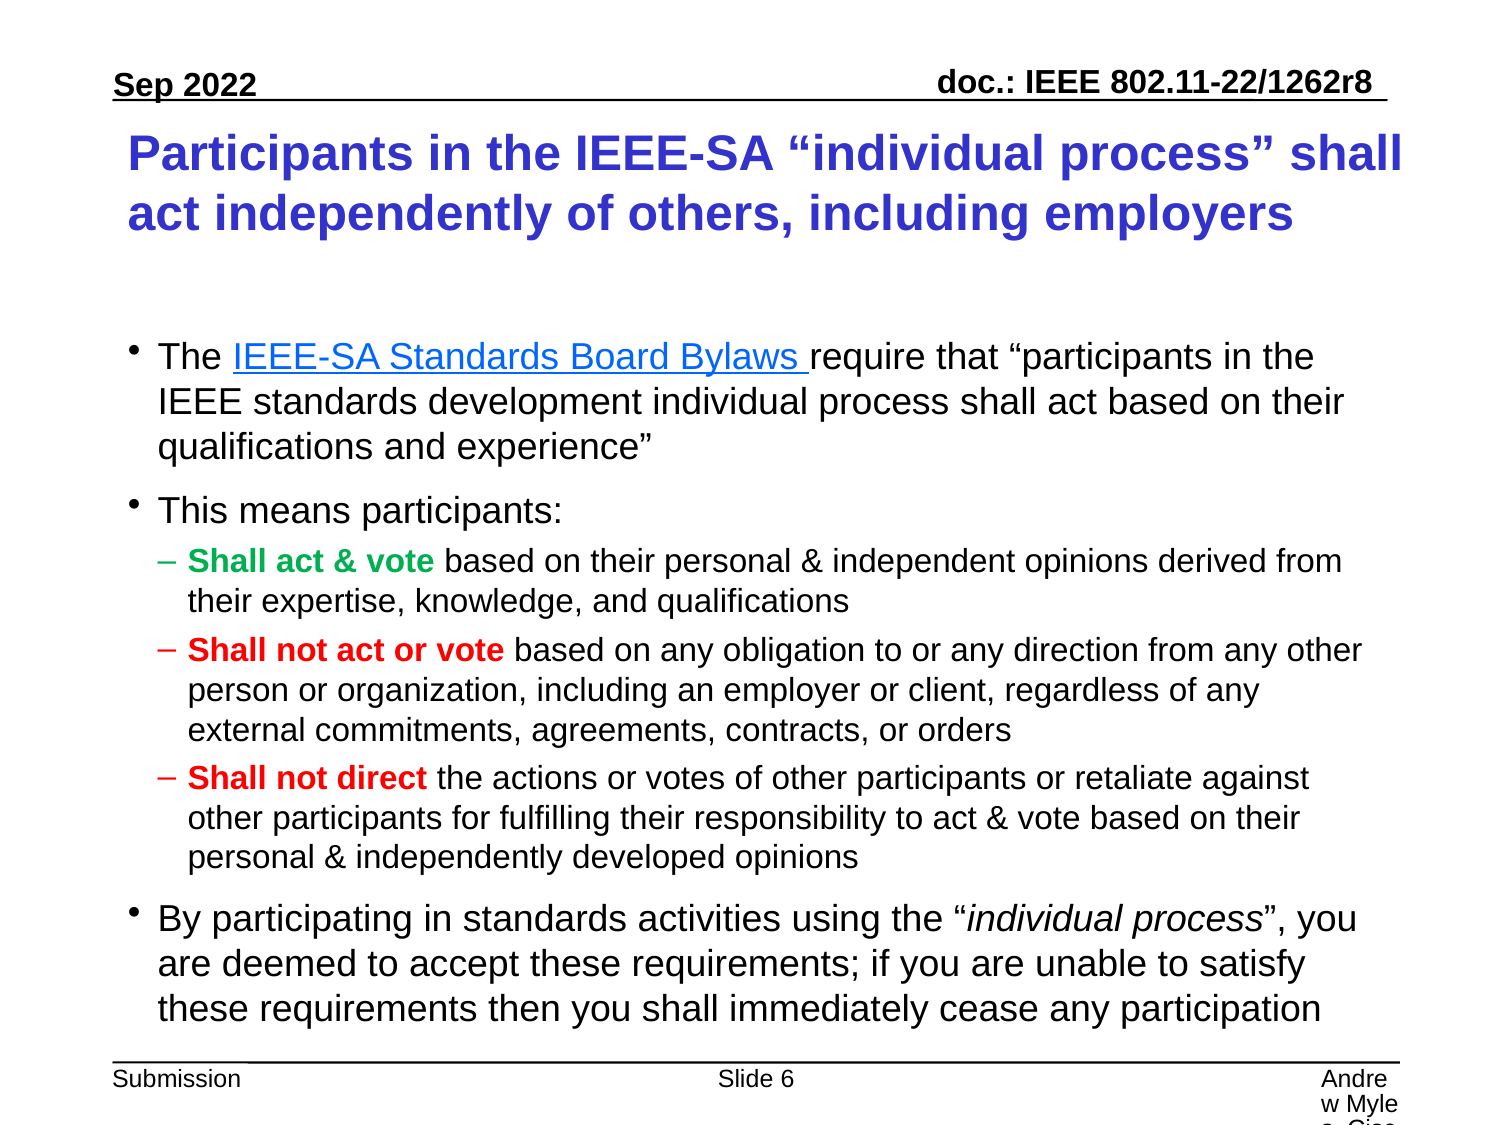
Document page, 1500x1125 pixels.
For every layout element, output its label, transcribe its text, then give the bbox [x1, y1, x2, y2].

slide_number Slide 6 [709, 1061, 803, 1093]
title Participants in the IEEE-SA “individual process” shall act independently of others, including employers [112, 112, 1450, 288]
list The IEEE-SA Standards Board Bylaws require that “participants in the IEEE standards development individual process shall act based on their qualifications and experience” This means participants: Shall act & vote based on their personal & independent opinions derived from their expertise, knowledge, and qualifications Shall not act or vote based on any obligation to or any direction from any other person or organization, including an employer or client, regardless of any external commitments, agreements, contracts, or orders Shall not direct the actions or votes of other participants or retaliate against other participants for fulfilling their responsibility to act & vote based on their personal & independently developed opinions By participating in standards activities using the “individual process”, you are deemed to accept these requirements; if you are unable to satisfy these requirements then you shall immediately cease any participation [112, 324, 1388, 1000]
footer Andrew Myles, Cisco [1320, 1061, 1402, 1093]
